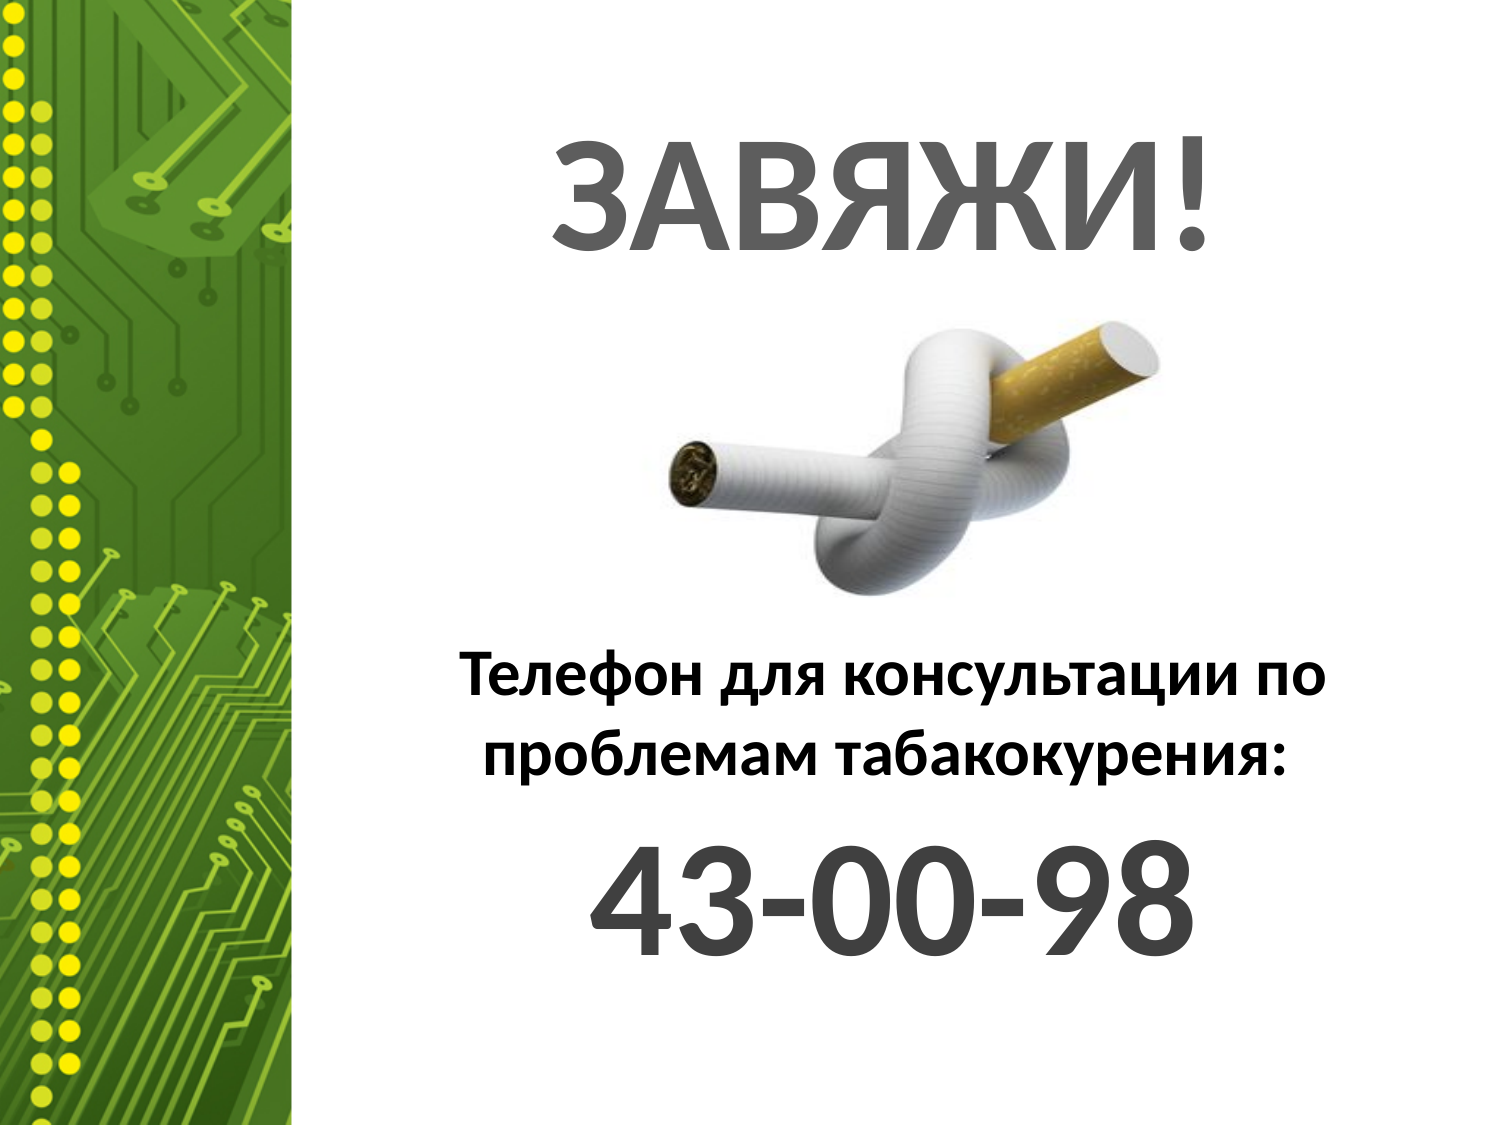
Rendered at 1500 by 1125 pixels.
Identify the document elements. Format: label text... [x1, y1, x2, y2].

title ЗАВЯЖИ! [316, 93, 1455, 275]
picture [0, 0, 1500, 1125]
list Телефон для консультации по проблемам табакокурения: 43-00-98 [324, 620, 1463, 1044]
